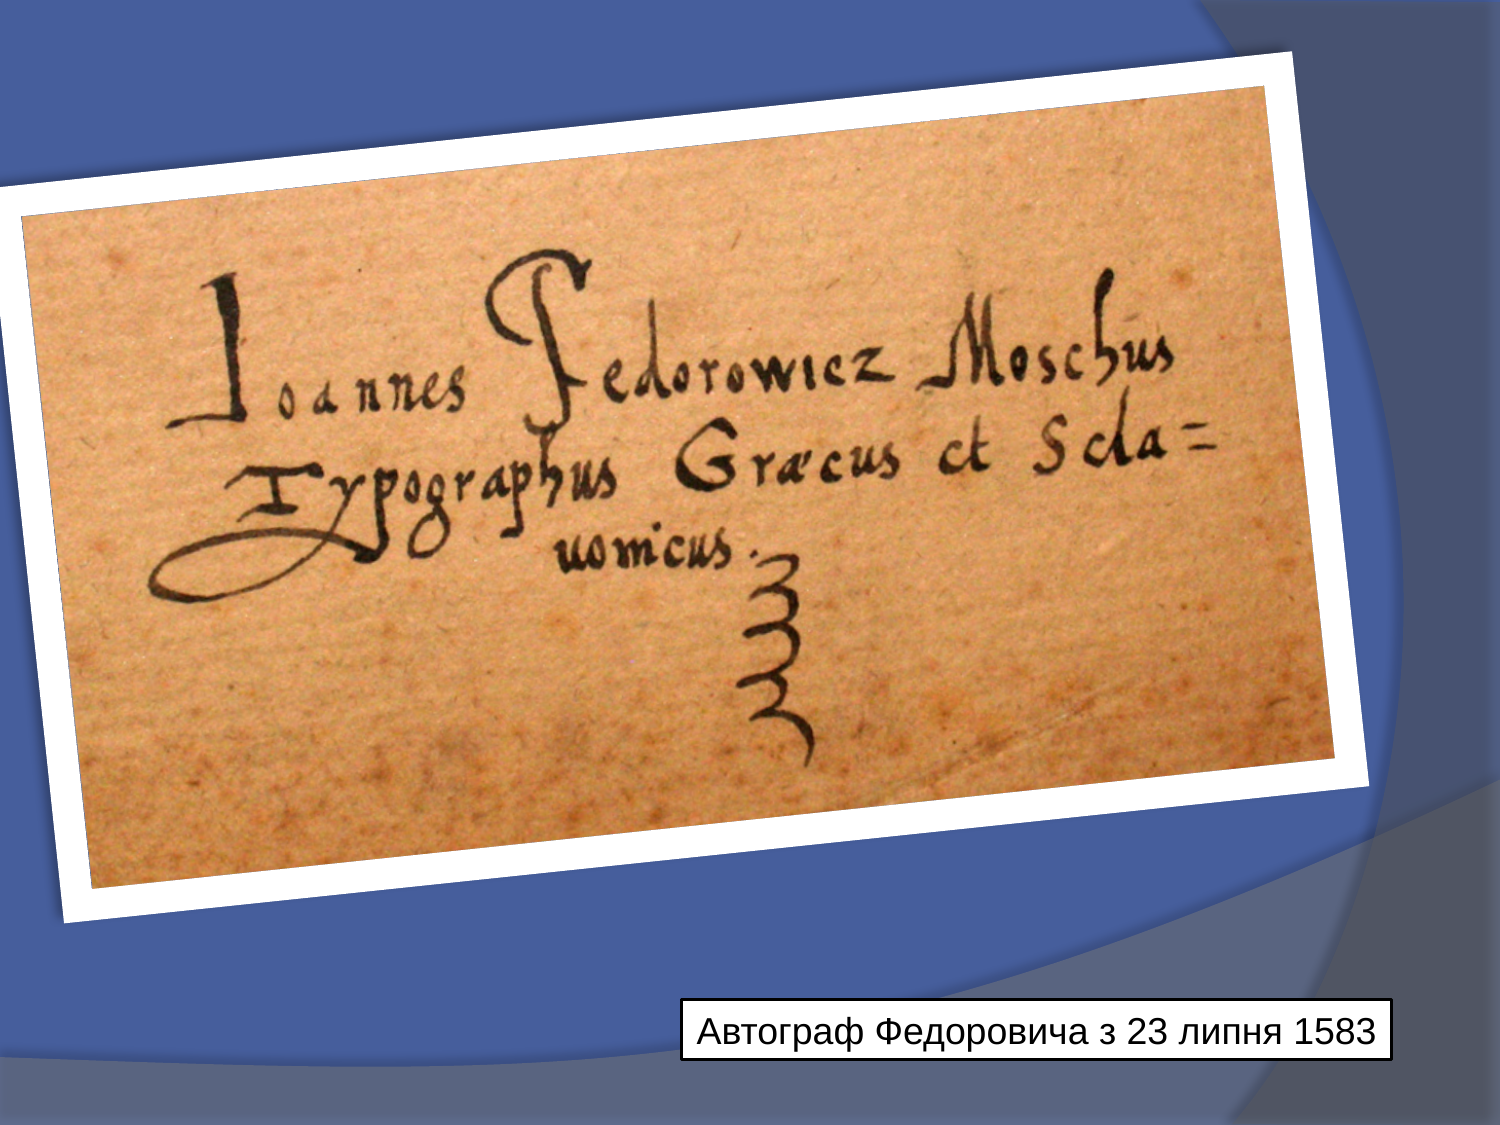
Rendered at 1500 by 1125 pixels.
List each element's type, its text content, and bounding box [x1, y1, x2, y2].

picture [23, 215, 44, 411]
picture [88, 835, 593, 888]
text_box Автограф Федоровича з 23 липня 1583 [680, 998, 1393, 1061]
picture [763, 86, 1269, 140]
picture [52, 148, 1304, 826]
picture [1313, 567, 1334, 760]
